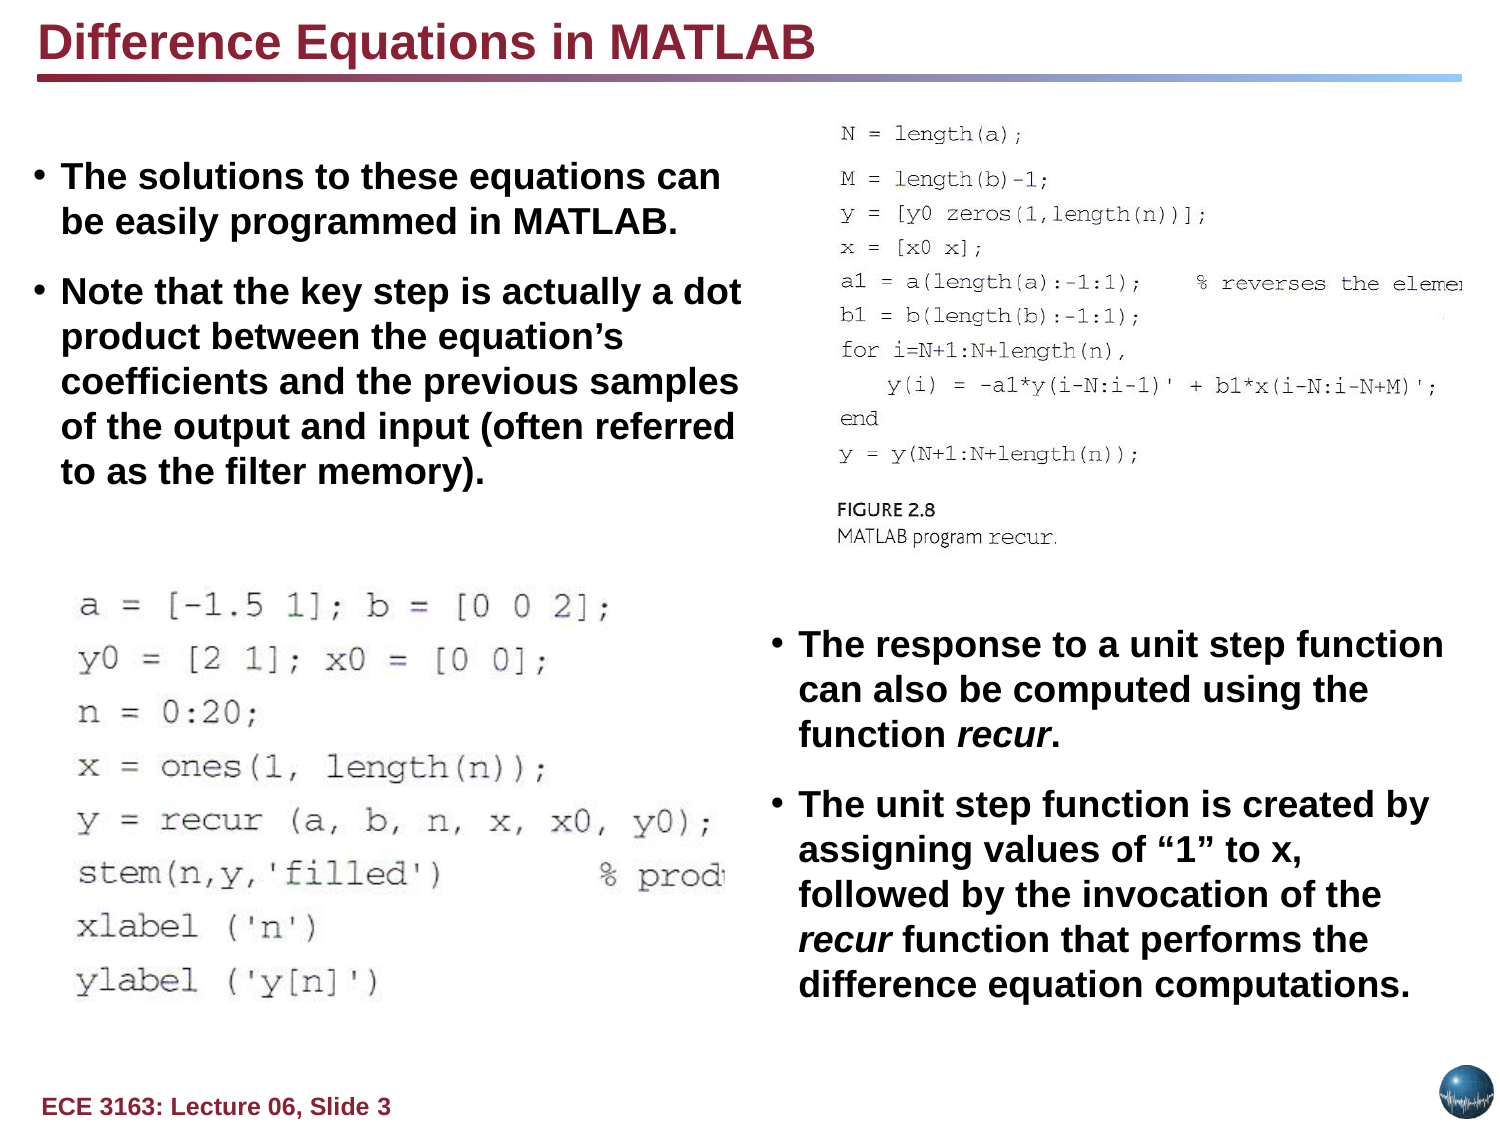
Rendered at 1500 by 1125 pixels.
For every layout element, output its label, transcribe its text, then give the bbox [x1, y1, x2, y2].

picture [37, 564, 725, 1020]
picture [771, 99, 1463, 582]
text_box Difference Equations in MATLAB [37, 9, 1451, 70]
text_box The solutions to these equations can be easily programmed in MATLAB. Note that the key step is actually a dot product between the equation’s coefficients and the previous samples of the output and input (often referred to as the filter memory). [33, 152, 748, 515]
picture [1439, 1065, 1494, 1119]
text_box The response to a unit step function can also be computed using the function recur. The unit step function is created by assigning values of “1” to x, followed by the invocation of the recur function that performs the difference equation computations. [770, 620, 1463, 1030]
